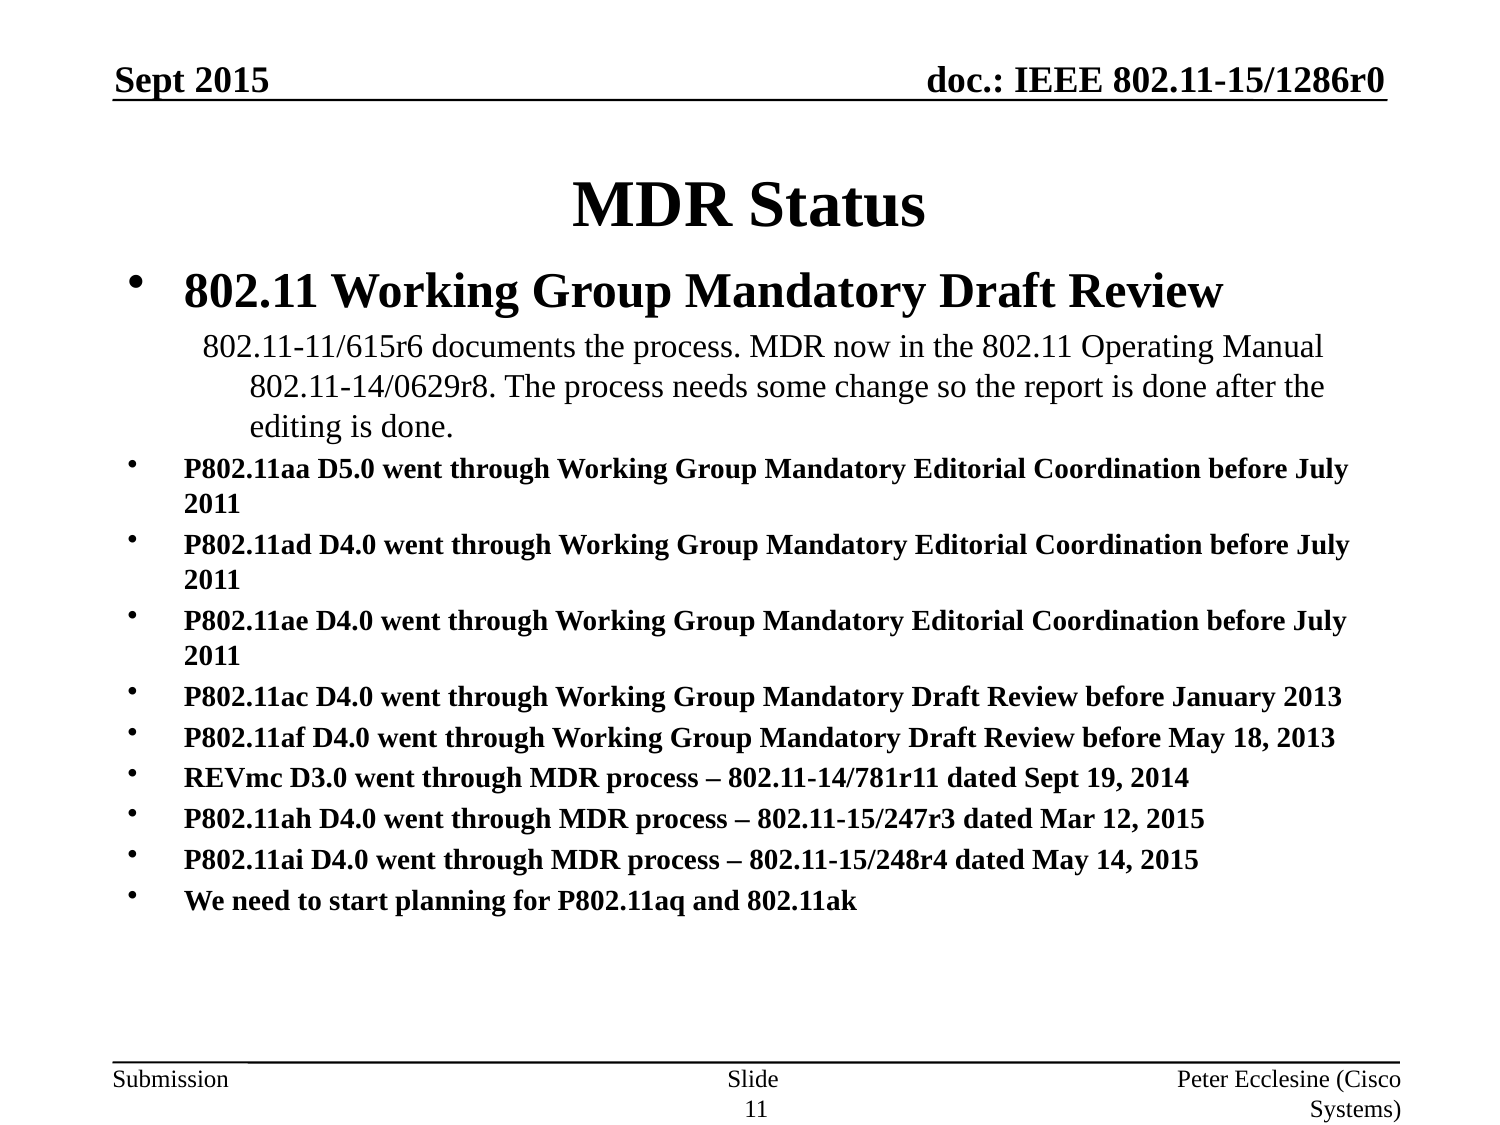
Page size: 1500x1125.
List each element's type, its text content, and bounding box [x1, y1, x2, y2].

list 802.11 Working Group Mandatory Draft Review 802.11-11/615r6 documents the process. MDR now in the 802.11 Operating Manual 802.11-14/0629r8. The process needs some change so the report is done after the editing is done. P802.11aa D5.0 went through Working Group Mandatory Editorial Coordination before July 2011 P802.11ad D4.0 went through Working Group Mandatory Editorial Coordination before July 2011 P802.11ae D4.0 went through Working Group Mandatory Editorial Coordination before July 2011 P802.11ac D4.0 went through Working Group Mandatory Draft Review before January 2013 P802.11af D4.0 went through Working Group Mandatory Draft Review before May 18, 2013 REVmc D3.0 went through MDR process – 802.11-14/781r11 dated Sept 19, 2014 P802.11ah D4.0 went through MDR process – 802.11-15/247r3 dated Mar 12, 2015 P802.11ai D4.0 went through MDR process – 802.11-15/248r4 dated May 14, 2015 We need to start planning for P802.11aq and 802.11ak [112, 249, 1388, 1051]
footer Peter Ecclesine (Cisco Systems) [1164, 1061, 1402, 1093]
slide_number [114, 54, 272, 101]
slide_number Slide 11 [720, 1061, 792, 1093]
title MDR Status [112, 112, 1388, 249]
